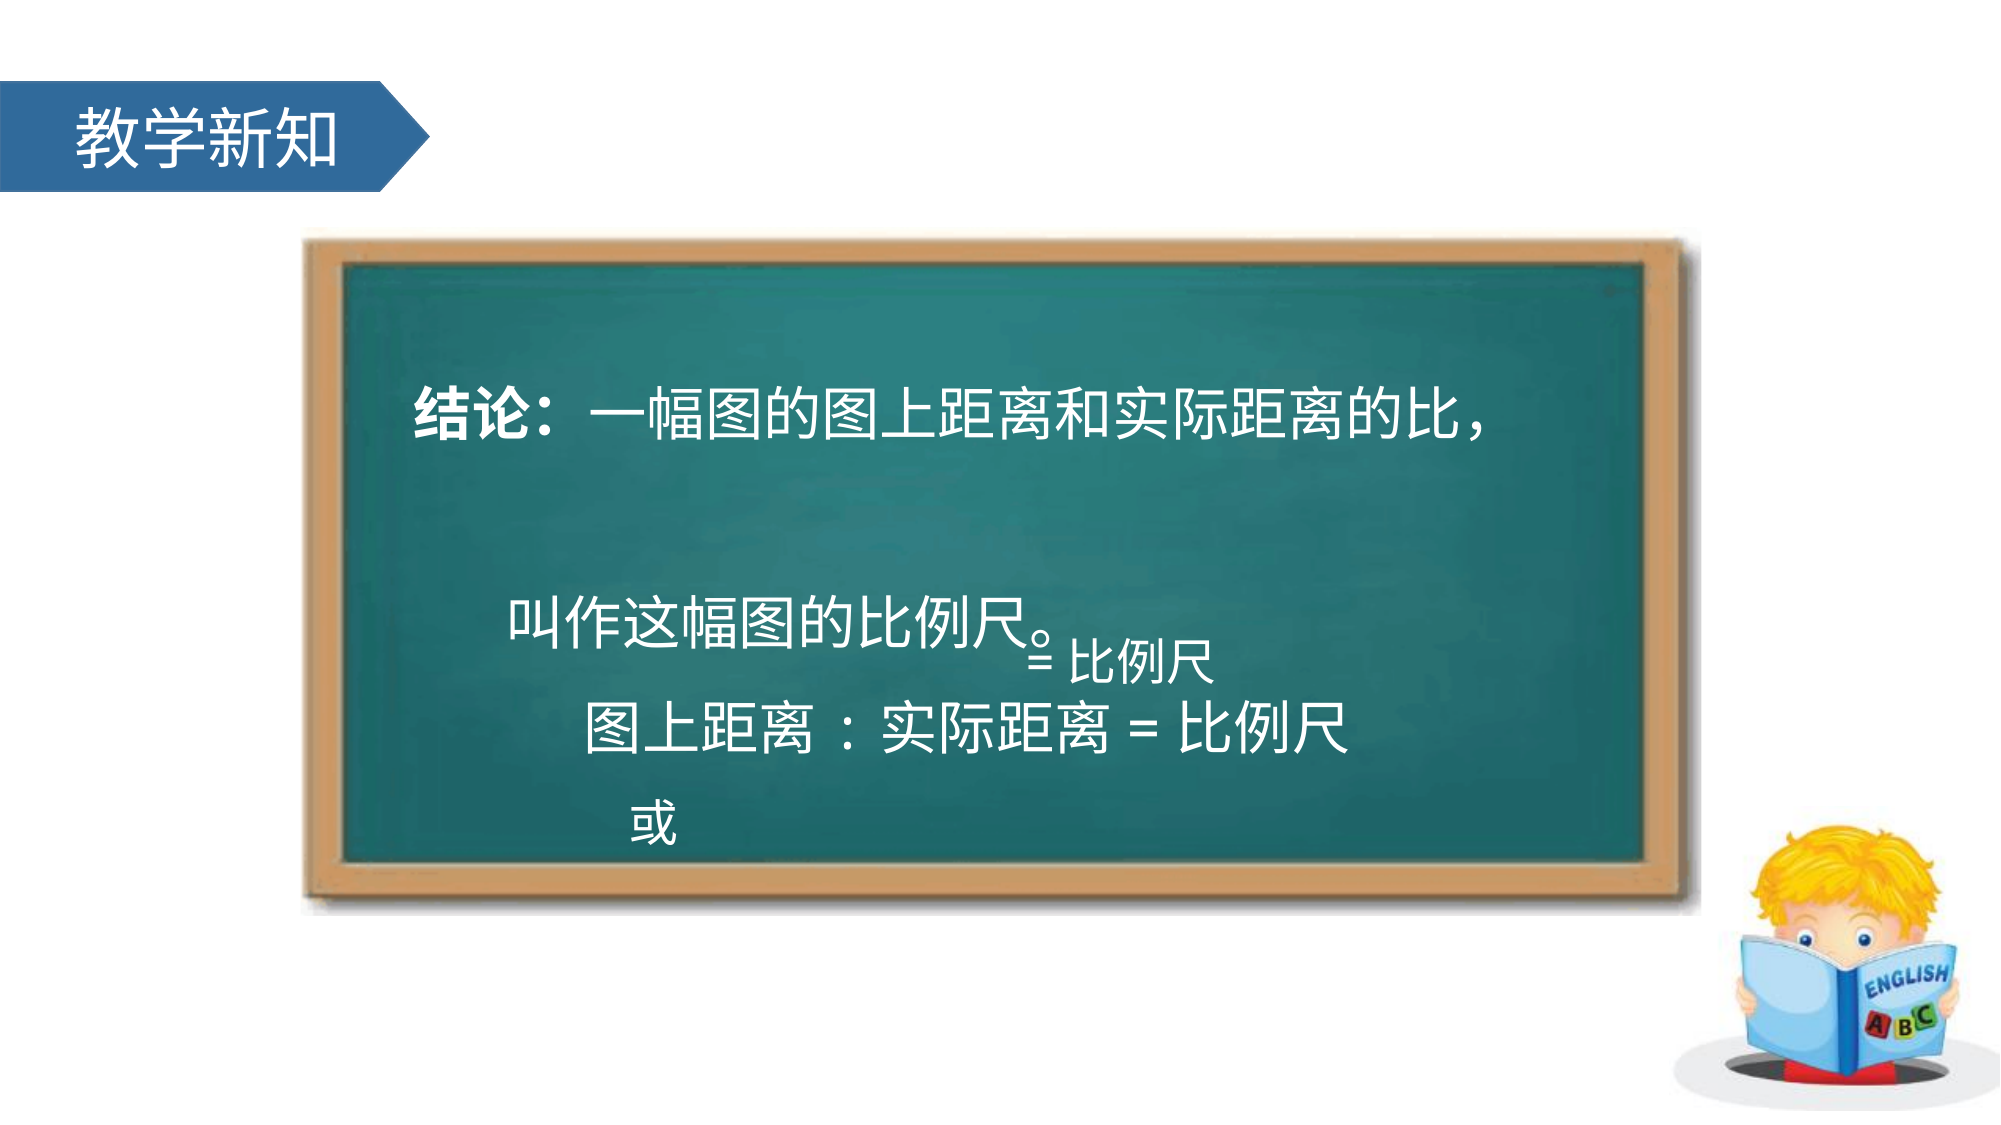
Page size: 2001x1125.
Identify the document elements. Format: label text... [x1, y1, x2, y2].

picture [300, 227, 2000, 1111]
text_box 教学新知 [0, 82, 429, 191]
